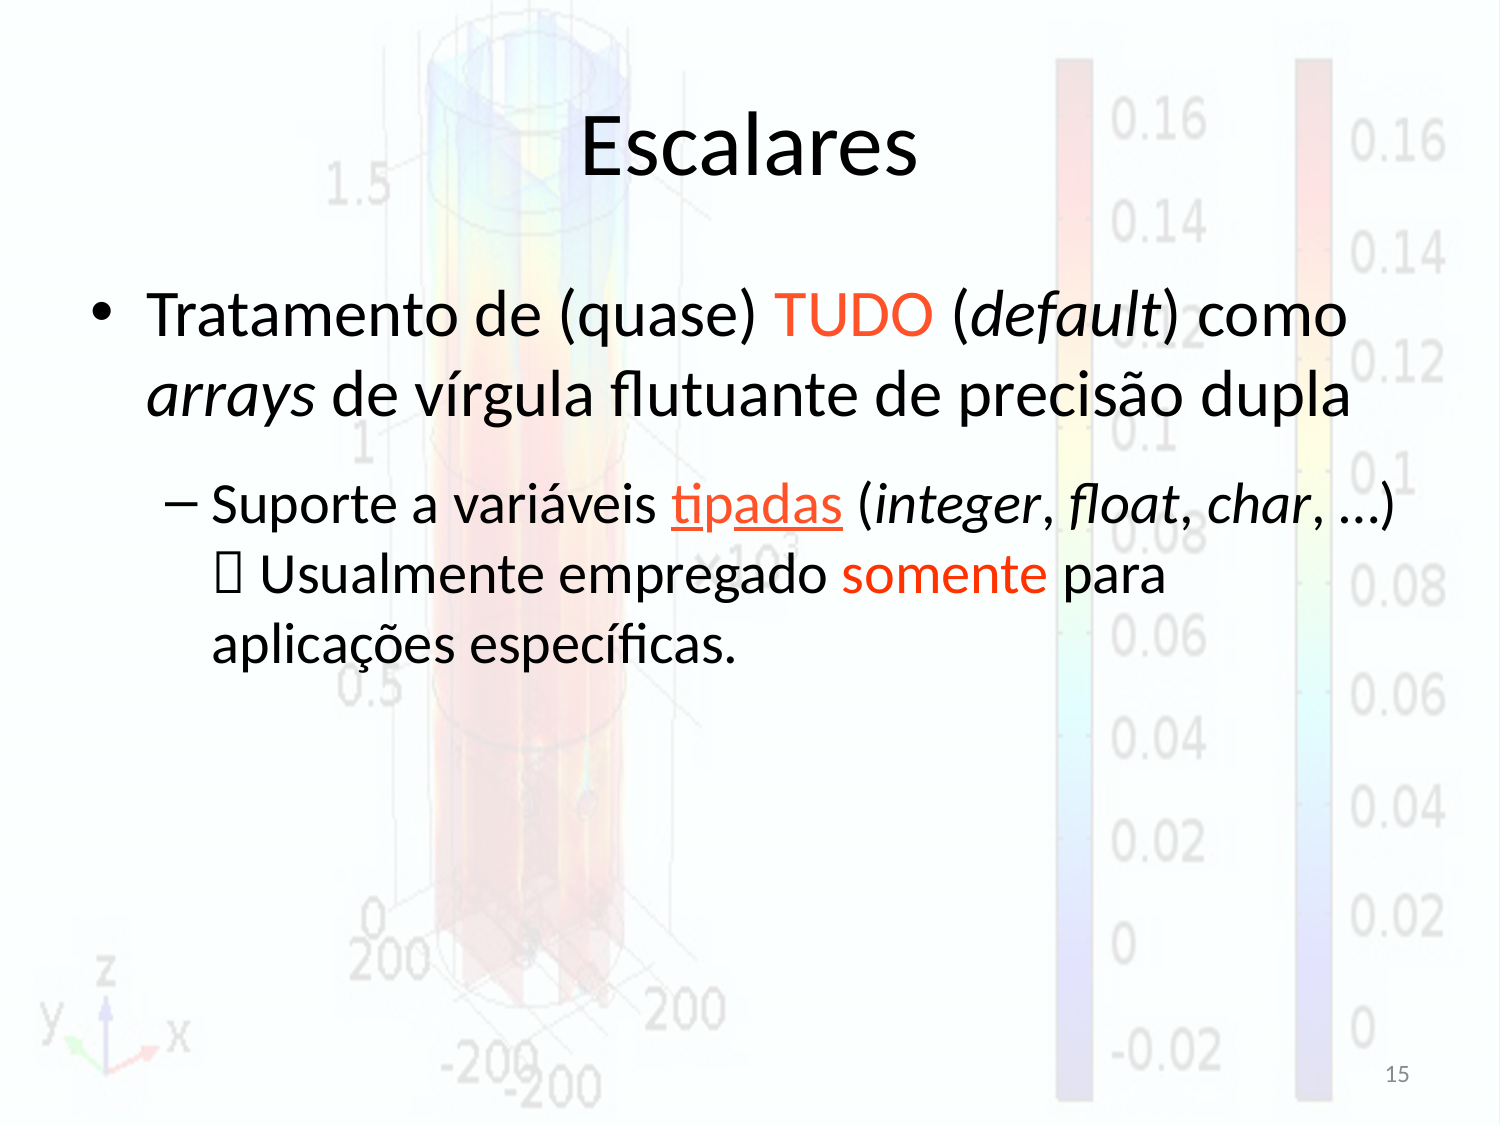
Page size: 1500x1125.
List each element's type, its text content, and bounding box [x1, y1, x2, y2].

list Tratamento de (quase) TUDO (default) como arrays de vírgula flutuante de precisão dupla Suporte a variáveis tipadas (integer, float, char, …)  Usualmente empregado somente para aplicações específicas. [75, 262, 1425, 1005]
slide_number 15 [1074, 1042, 1425, 1103]
title Escalares [75, 45, 1425, 233]
